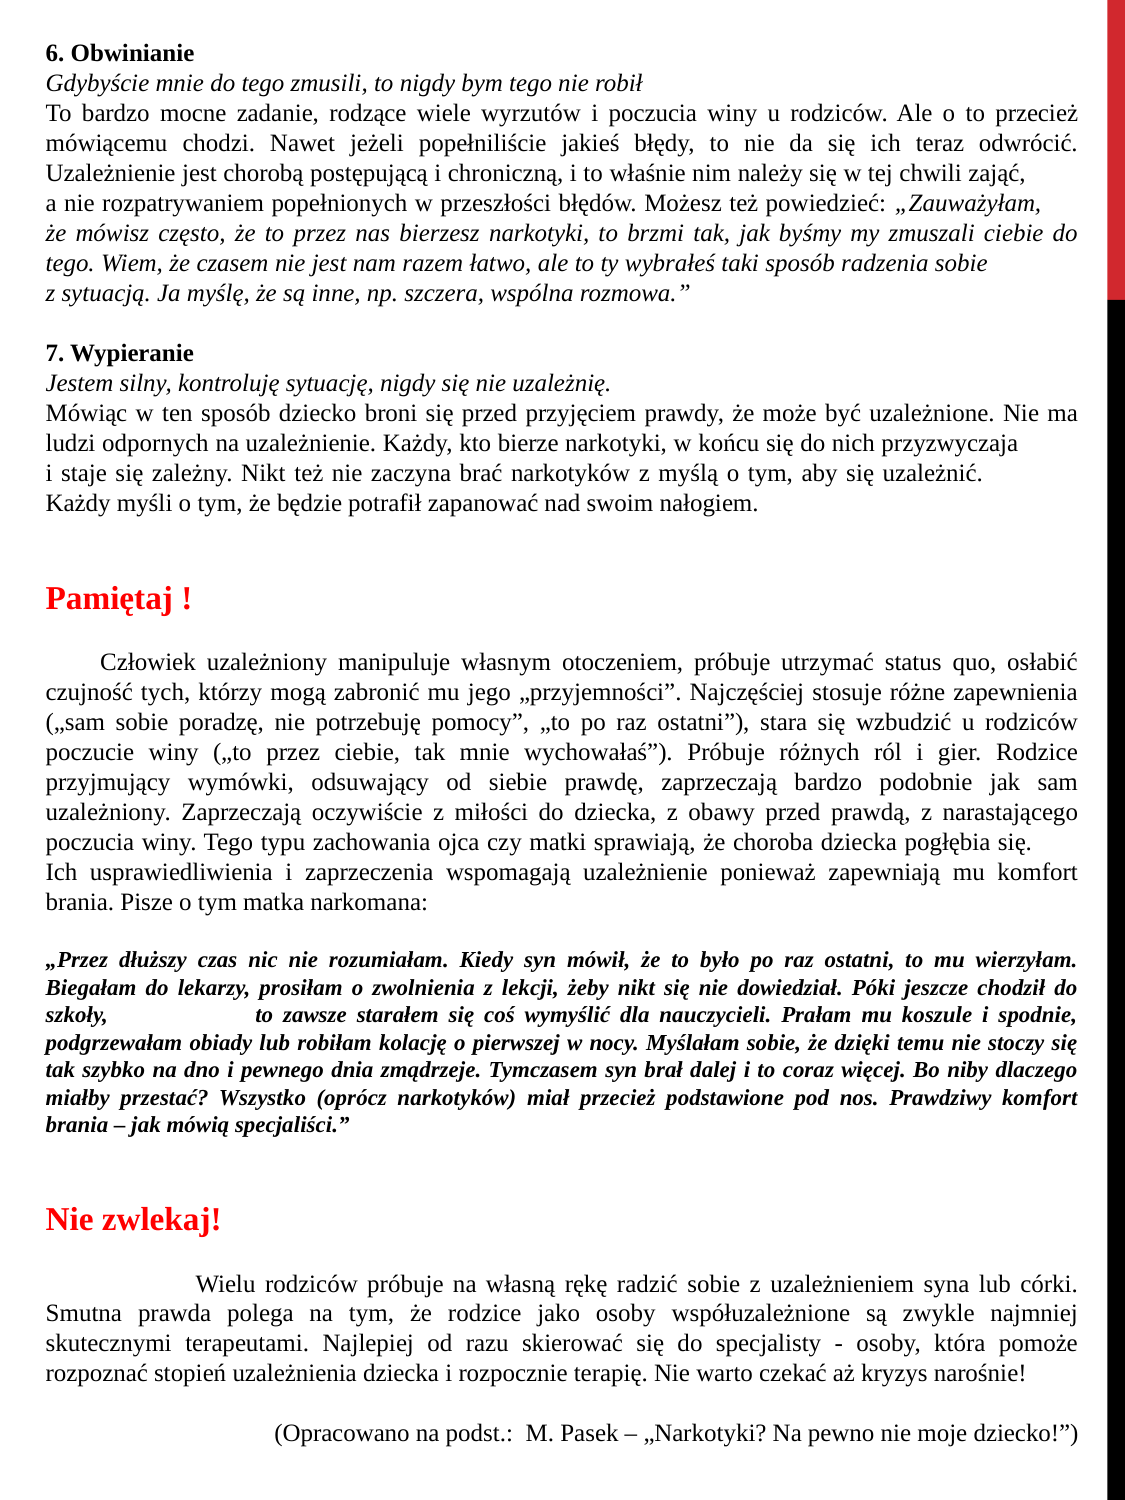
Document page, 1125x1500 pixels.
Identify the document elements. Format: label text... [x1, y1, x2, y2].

text_box 6. Obwinianie Gdybyście mnie do tego zmusili, to nigdy bym tego nie robił To bardzo mocne zadanie, rodzące wiele wyrzutów i poczucia winy u rodziców. Ale o to przecież mówiącemu chodzi. Nawet jeżeli popełniliście jakieś błędy, to nie da się ich teraz odwrócić. Uzależnienie jest chorobą postępującą i chroniczną, i to właśnie nim należy się w tej chwili zająć, a nie rozpatrywaniem popełnionych w przeszłości błędów. Możesz też powiedzieć: „Zauważyłam, że mówisz często, że to przez nas bierzesz narkotyki, to brzmi tak, jak byśmy my zmuszali ciebie do tego. Wiem, że czasem nie jest nam razem łatwo, ale to ty wybrałeś taki sposób radzenia sobie z sytuacją. Ja myślę, że są inne, np. szczera, wspólna rozmowa.” 7. Wypieranie Jestem silny, kontroluję sytuację, nigdy się nie uzależnię. Mówiąc w ten sposób dziecko broni się przed przyjęciem prawdy, że może być uzależnione. Nie ma ludzi odpornych na uzależnienie. Każdy, kto bierze narkotyki, w końcu się do nich przyzwyczaja i staje się zależny. Nikt też nie zaczyna brać narkotyków z myślą o tym, aby się uzależnić. Każdy myśli o tym, że będzie potrafił zapanować nad swoim nałogiem. Pamiętaj ! Człowiek uzależniony manipuluje własnym otoczeniem, próbuje utrzymać status quo, osłabić czujność tych, którzy mogą zabronić mu jego „przyjemności”. Najczęściej stosuje różne zapewnienia („sam sobie poradzę, nie potrzebuję pomocy”, „to po raz ostatni”), stara się wzbudzić u rodziców poczucie winy („to przez ciebie, tak mnie wychowałaś”). Próbuje różnych ról i gier. Rodzice przyjmujący wymówki, odsuwający od siebie prawdę, zaprzeczają bardzo podobnie jak sam uzależniony. Zaprzeczają oczywiście z miłości do dziecka, z obawy przed prawdą, z narastającego poczucia winy. Tego typu zachowania ojca czy matki sprawiają, że choroba dziecka pogłębia się. Ich usprawiedliwienia i zaprzeczenia wspomagają uzależnienie ponieważ zapewniają mu komfort brania. Pisze o tym matka narkomana: „Przez dłuższy czas nic nie rozumiałam. Kiedy syn mówił, że to było po raz ostatni, to mu wierzyłam. Biegałam do lekarzy, prosiłam o zwolnienia z lekcji, żeby nikt się nie dowiedział. Póki jeszcze chodził do szkoły, to zawsze starałem się coś wymyślić dla nauczycieli. Prałam mu koszule i spodnie, podgrzewałam obiady lub robiłam kolację o pierwszej w nocy. Myślałam sobie, że dzięki temu nie stoczy się tak szybko na dno i pewnego dnia zmądrzeje. Tymczasem syn brał dalej i to coraz więcej. Bo niby dlaczego miałby przestać? Wszystko (oprócz narkotyków) miał przecież podstawione pod nos. Prawdziwy komfort brania – jak mówią specjaliści.” Nie zwlekaj! Wielu rodziców próbuje na własną rękę radzić sobie z uzależnieniem syna lub córki. Smutna prawda polega na tym, że rodzice jako osoby współuzależnione są zwykle najmniej skutecznymi terapeutami. Najlepiej od razu skierować się do specjalisty - osoby, która pomoże rozpoznać stopień uzależnienia dziecka i rozpocznie terapię. Nie warto czekać aż kryzys narośnie! (Opracowano na podst.: M. Pasek – „Narkotyki? Na pewno nie moje dziecko!”) [30, 29, 1094, 1500]
